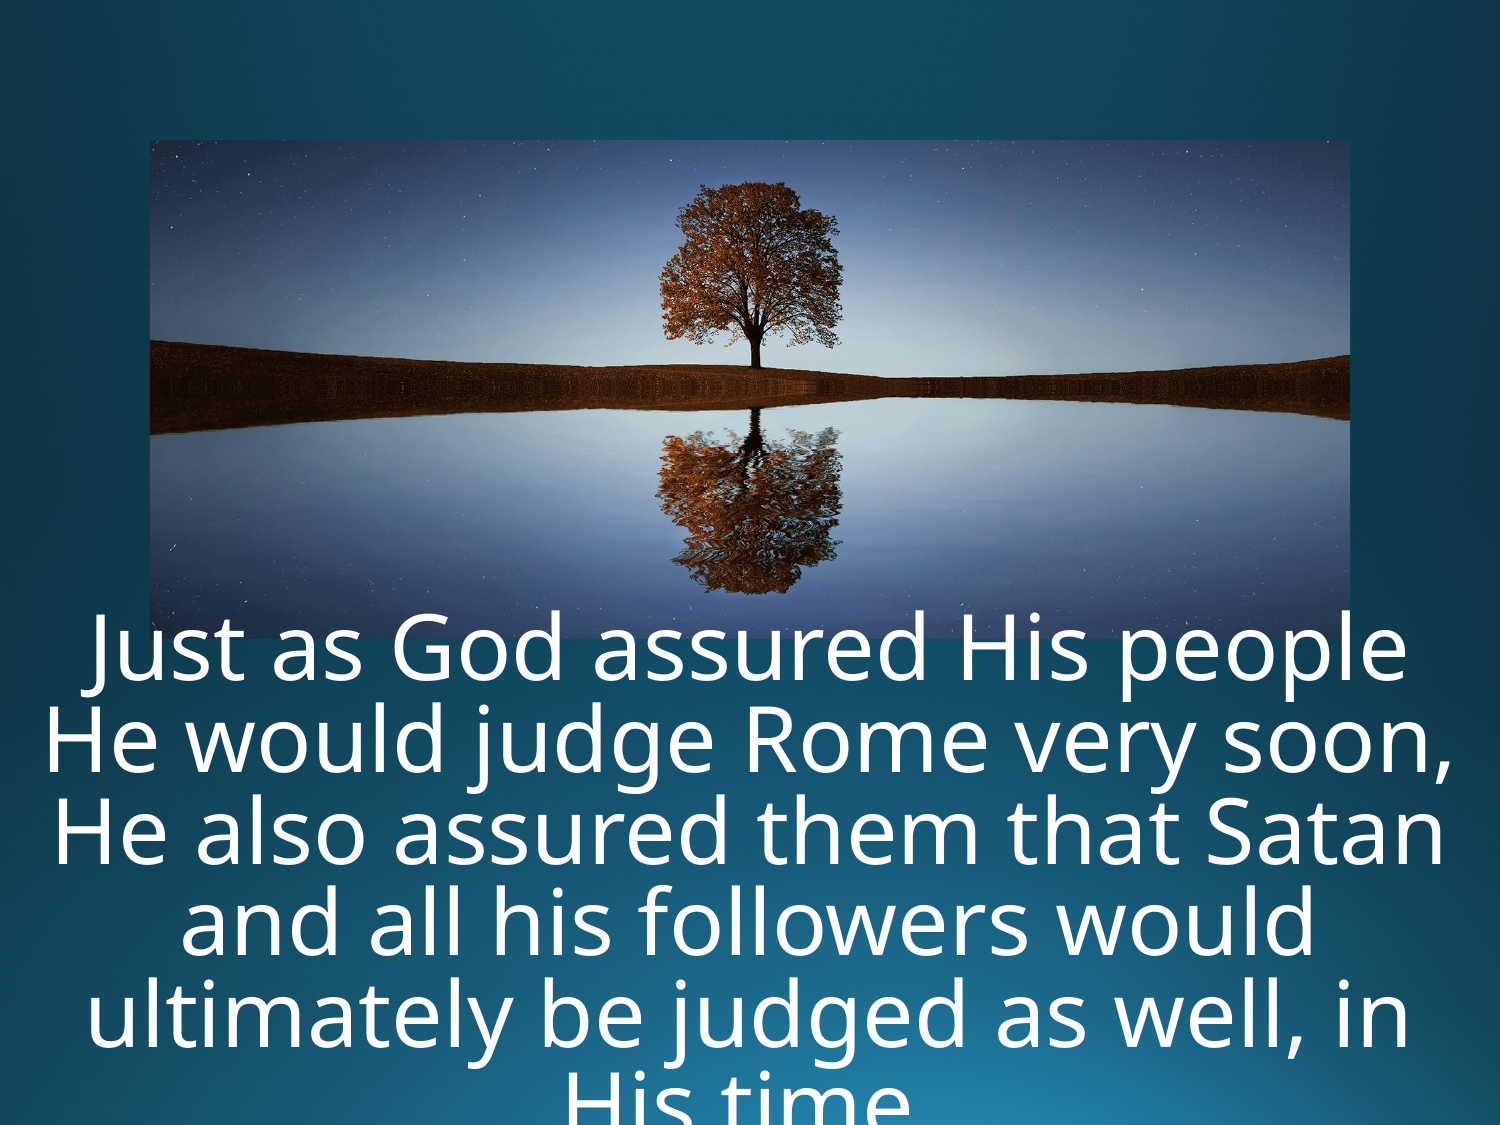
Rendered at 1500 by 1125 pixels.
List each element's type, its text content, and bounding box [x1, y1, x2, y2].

picture [0, 0, 1500, 1125]
text_box Just as God assured His people He would judge Rome very soon, He also assured them that Satan and all his followers would ultimately be judged as well, in His time. [25, 600, 1475, 1125]
